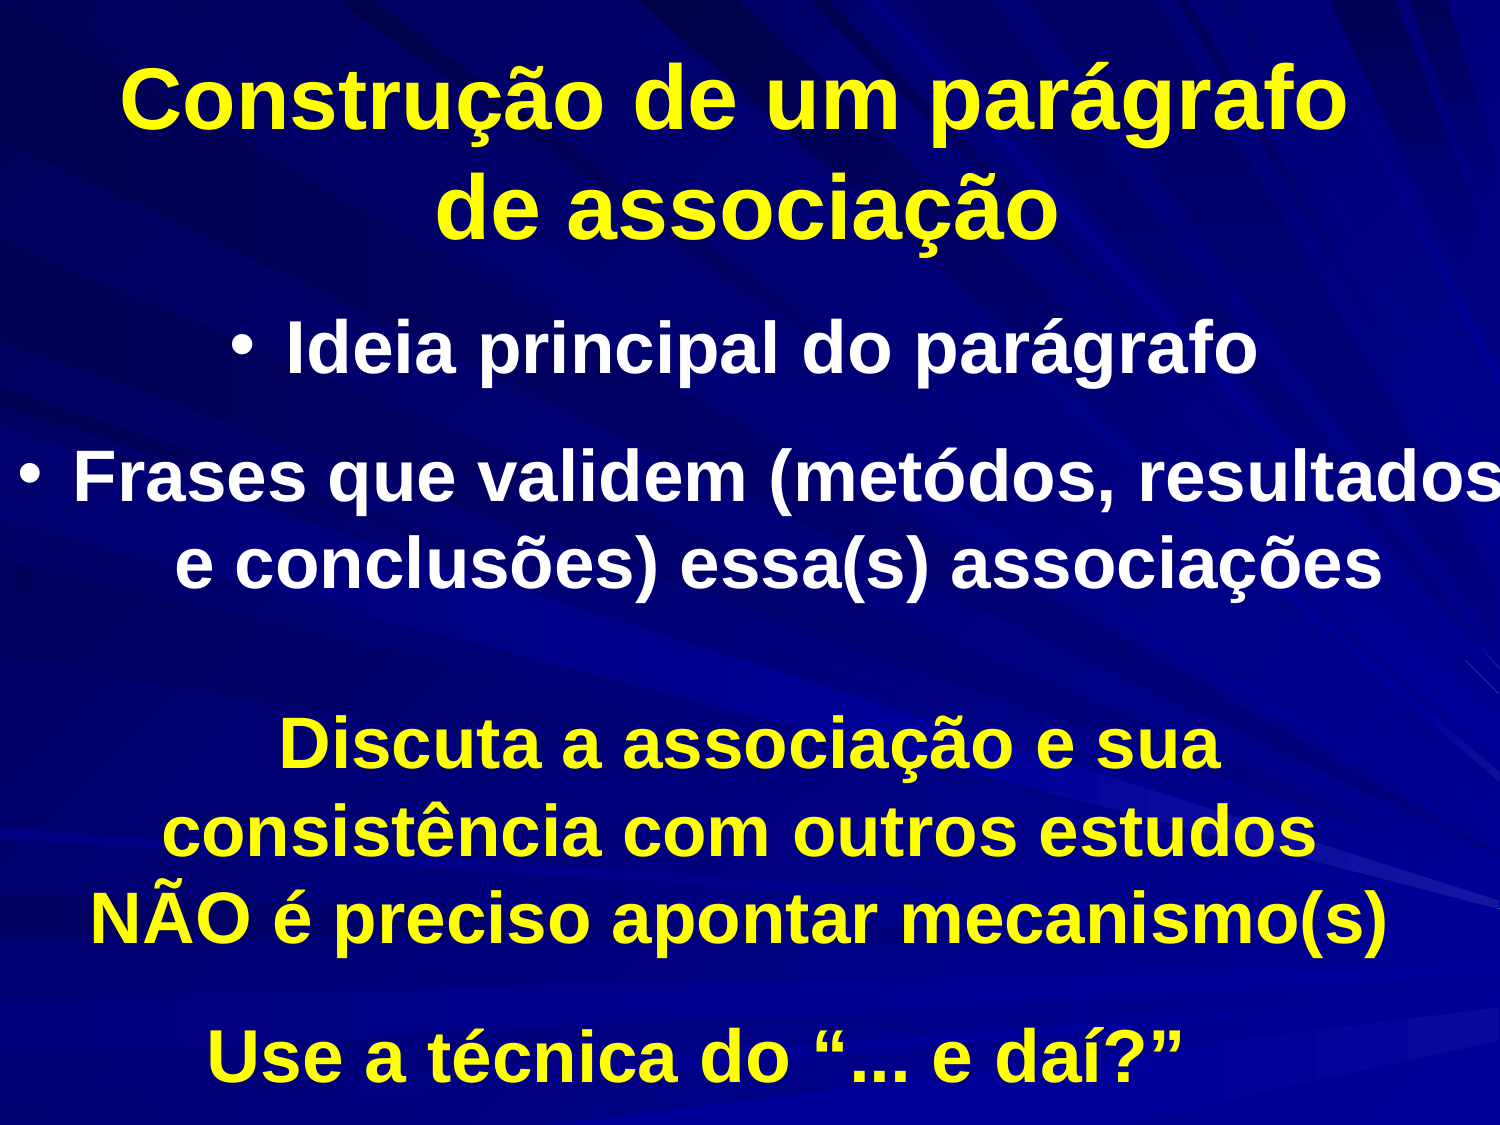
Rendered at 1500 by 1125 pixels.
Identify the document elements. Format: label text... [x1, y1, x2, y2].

text_box Construção de um parágrafo de associação [105, 30, 1391, 266]
text_box Discuta a associação e sua consistência com outros estudos NÃO é preciso apontar mecanismo(s) [41, 688, 1460, 966]
text_box Ideia principal do parágrafo [64, 290, 1425, 396]
text_box Use a técnica do “... e daí?” [191, 999, 1202, 1105]
text_box Frases que validem (metódos, resultados e conclusões) essa(s) associações [0, 420, 1500, 611]
